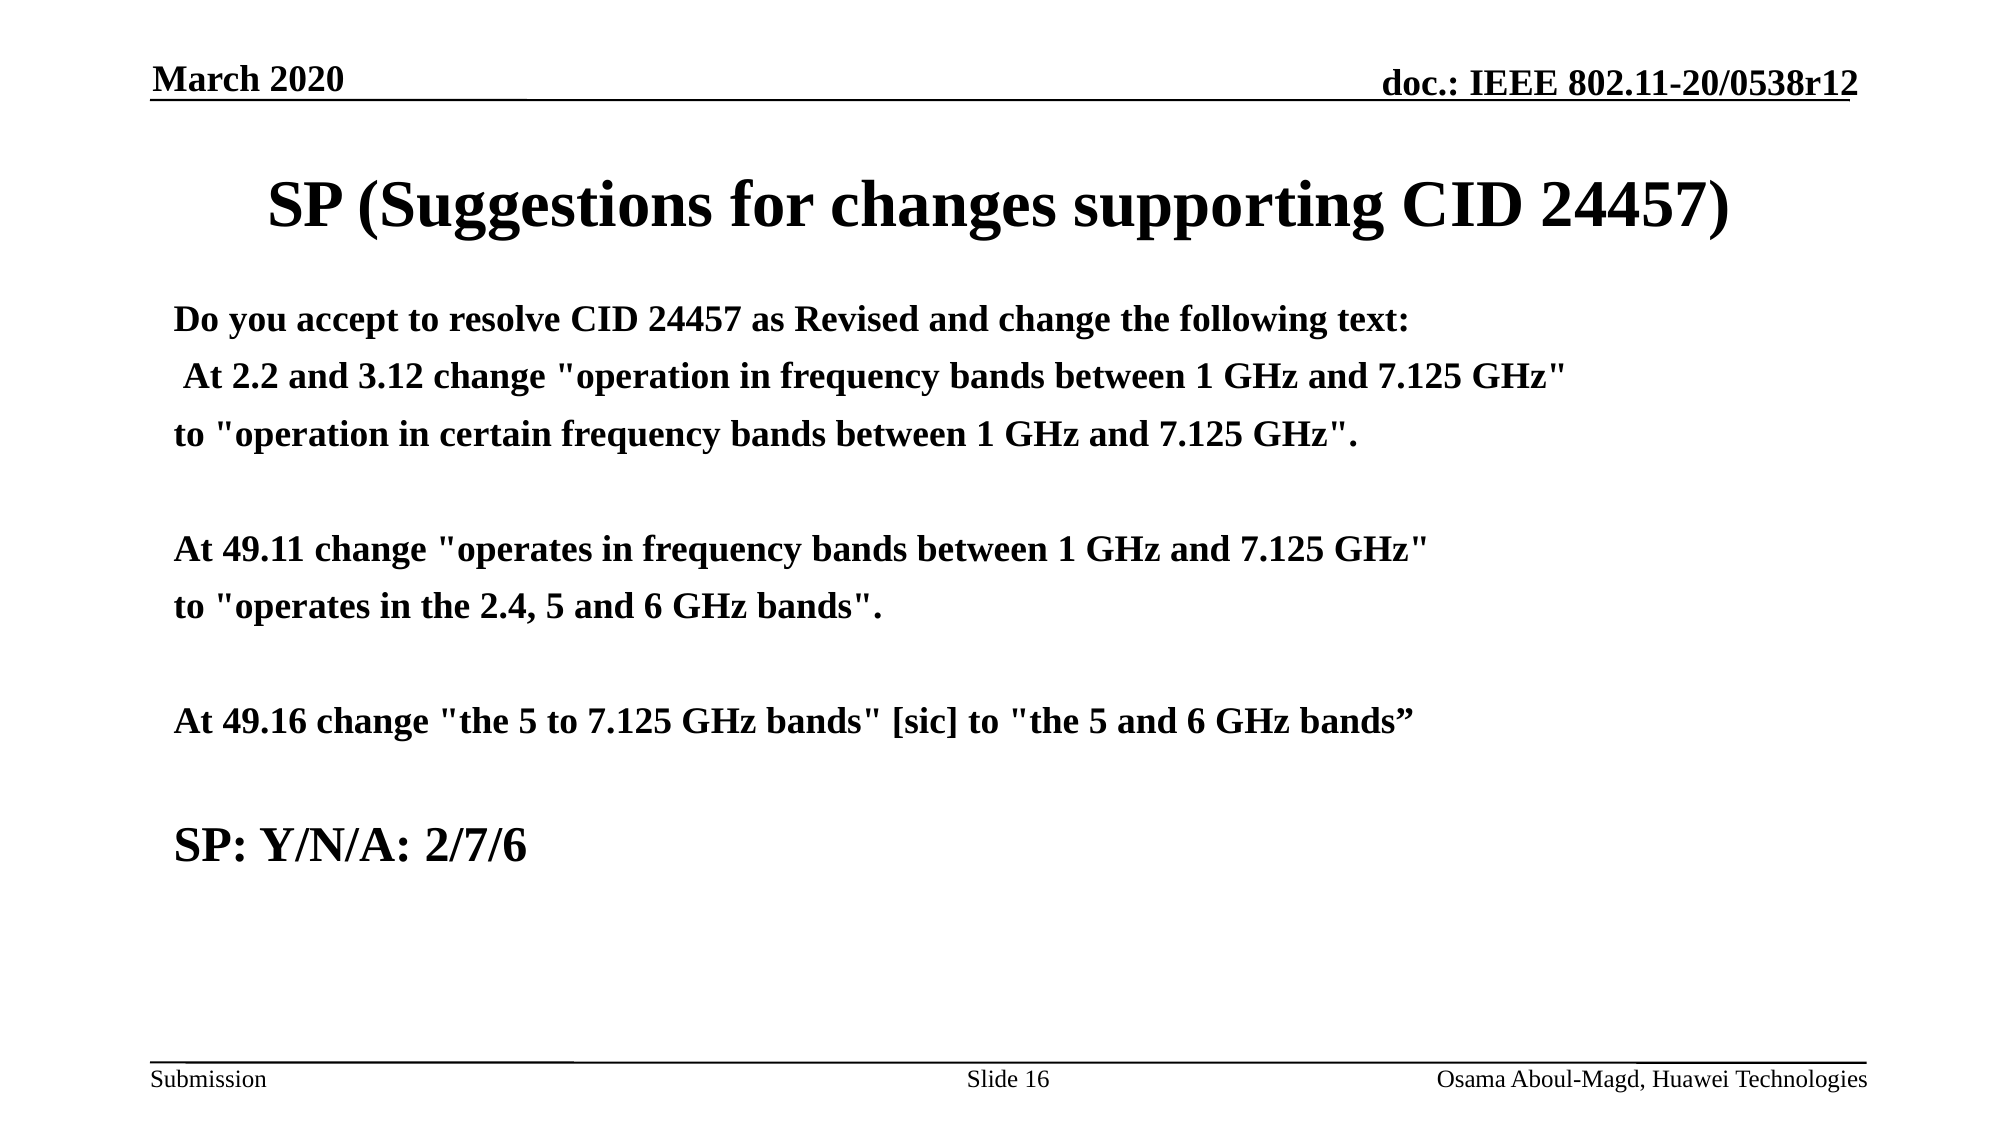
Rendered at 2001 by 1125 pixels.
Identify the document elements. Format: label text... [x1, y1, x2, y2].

title SP (Suggestions for changes supporting CID 24457) [149, 112, 1850, 288]
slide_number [152, 54, 563, 100]
list Do you accept to resolve CID 24457 as Revised and change the following text: At 2.2 and 3.12 change "operation in frequency bands between 1 GHz and 7.125 GHz" to "operation in certain frequency bands between 1 GHz and 7.125 GHz". At 49.11 change "operates in frequency bands between 1 GHz and 7.125 GHz" to "operates in the 2.4, 5 and 6 GHz bands". At 49.16 change "the 5 to 7.125 GHz bands" [sic] to "the 5 and 6 GHz bands” SP: Y/N/A: 2/7/6 [158, 285, 1859, 961]
slide_number Slide 16 [950, 1061, 1067, 1123]
footer Osama Aboul-Magd, Huawei Technologies [1171, 1061, 1869, 1093]
